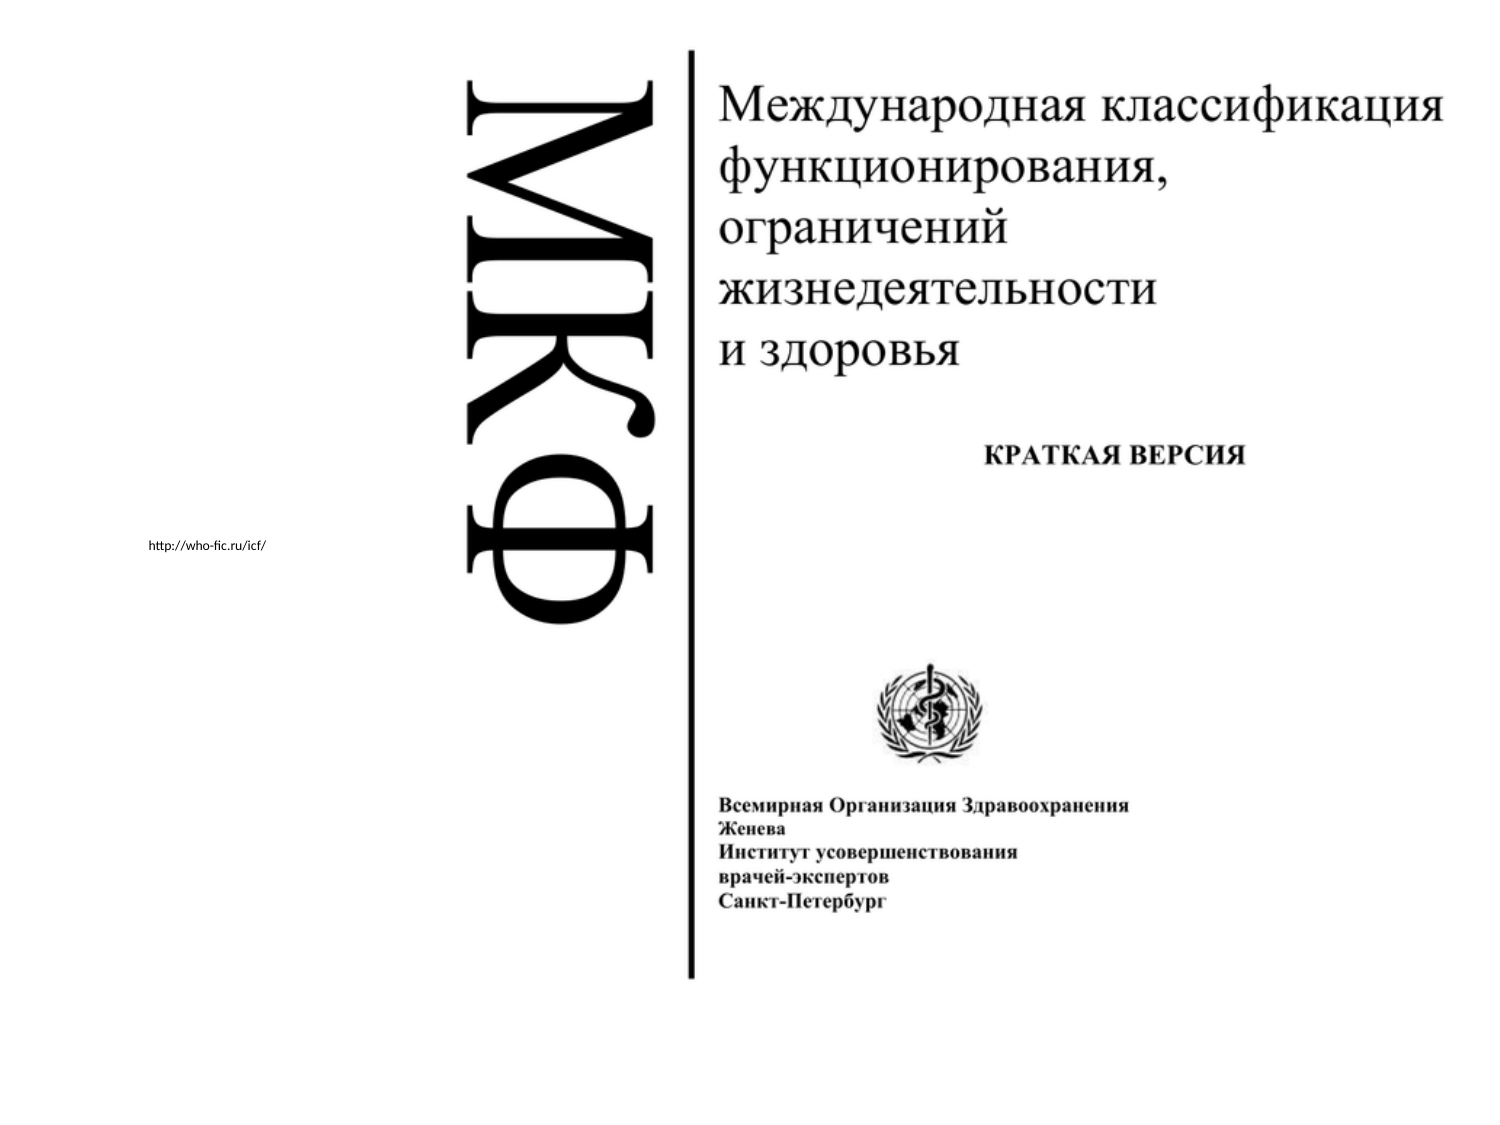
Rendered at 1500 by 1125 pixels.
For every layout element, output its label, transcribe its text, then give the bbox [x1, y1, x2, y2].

title http://who-fic.ru/icf/ [0, 446, 443, 634]
picture [448, 0, 1500, 1125]
